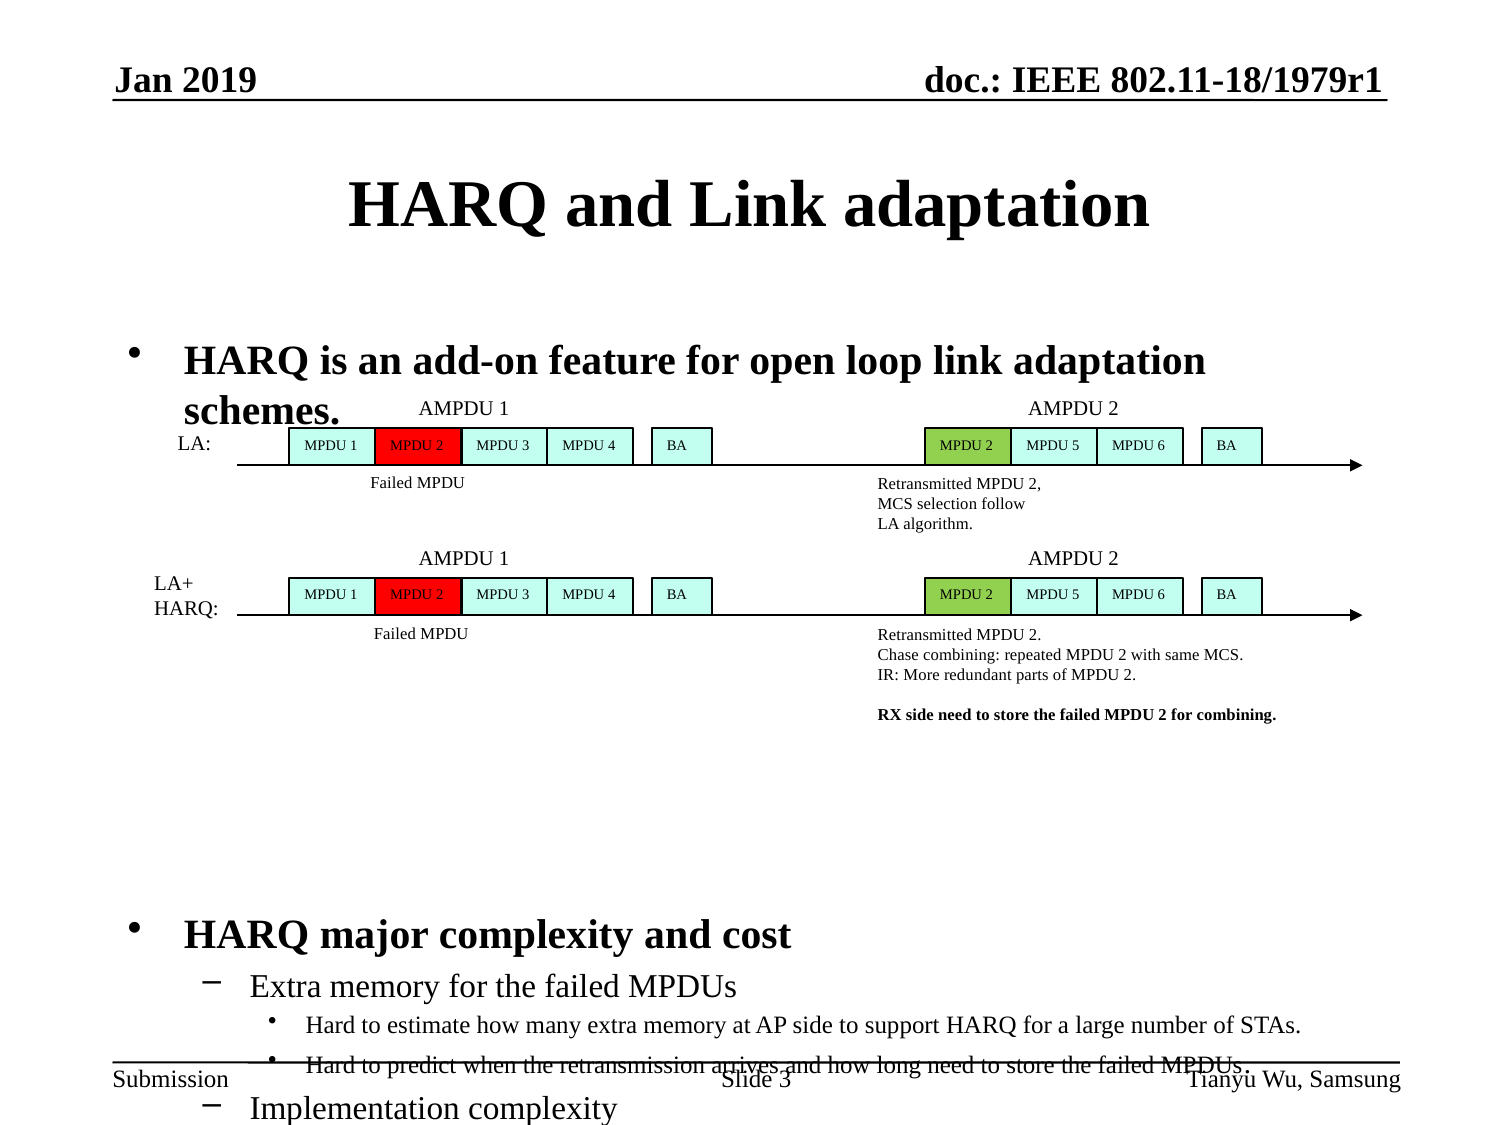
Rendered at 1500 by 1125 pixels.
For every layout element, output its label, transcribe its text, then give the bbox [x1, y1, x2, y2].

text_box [138, 387, 1363, 733]
title HARQ and Link adaptation [112, 112, 1388, 288]
slide_number Slide 3 [712, 1061, 800, 1093]
list HARQ is an add-on feature for open loop link adaptation schemes. HARQ major complexity and cost Extra memory for the failed MPDUs Hard to estimate how many extra memory at AP side to support HARQ for a large number of STAs. Hard to predict when the retransmission arrives and how long need to store the failed MPDUs. Implementation complexity Large change/complexity in implementation to support this feature. Extra overhead in PHY header to indicate the Rx identity, new MAC protocols as well as sophisticated PHY designs. For Incremental redundancy (IR), also need to modify existing coding chain and bring more complexity. [112, 324, 1388, 1001]
footer Tianyu Wu, Samsung [1183, 1061, 1402, 1093]
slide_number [114, 54, 259, 101]
